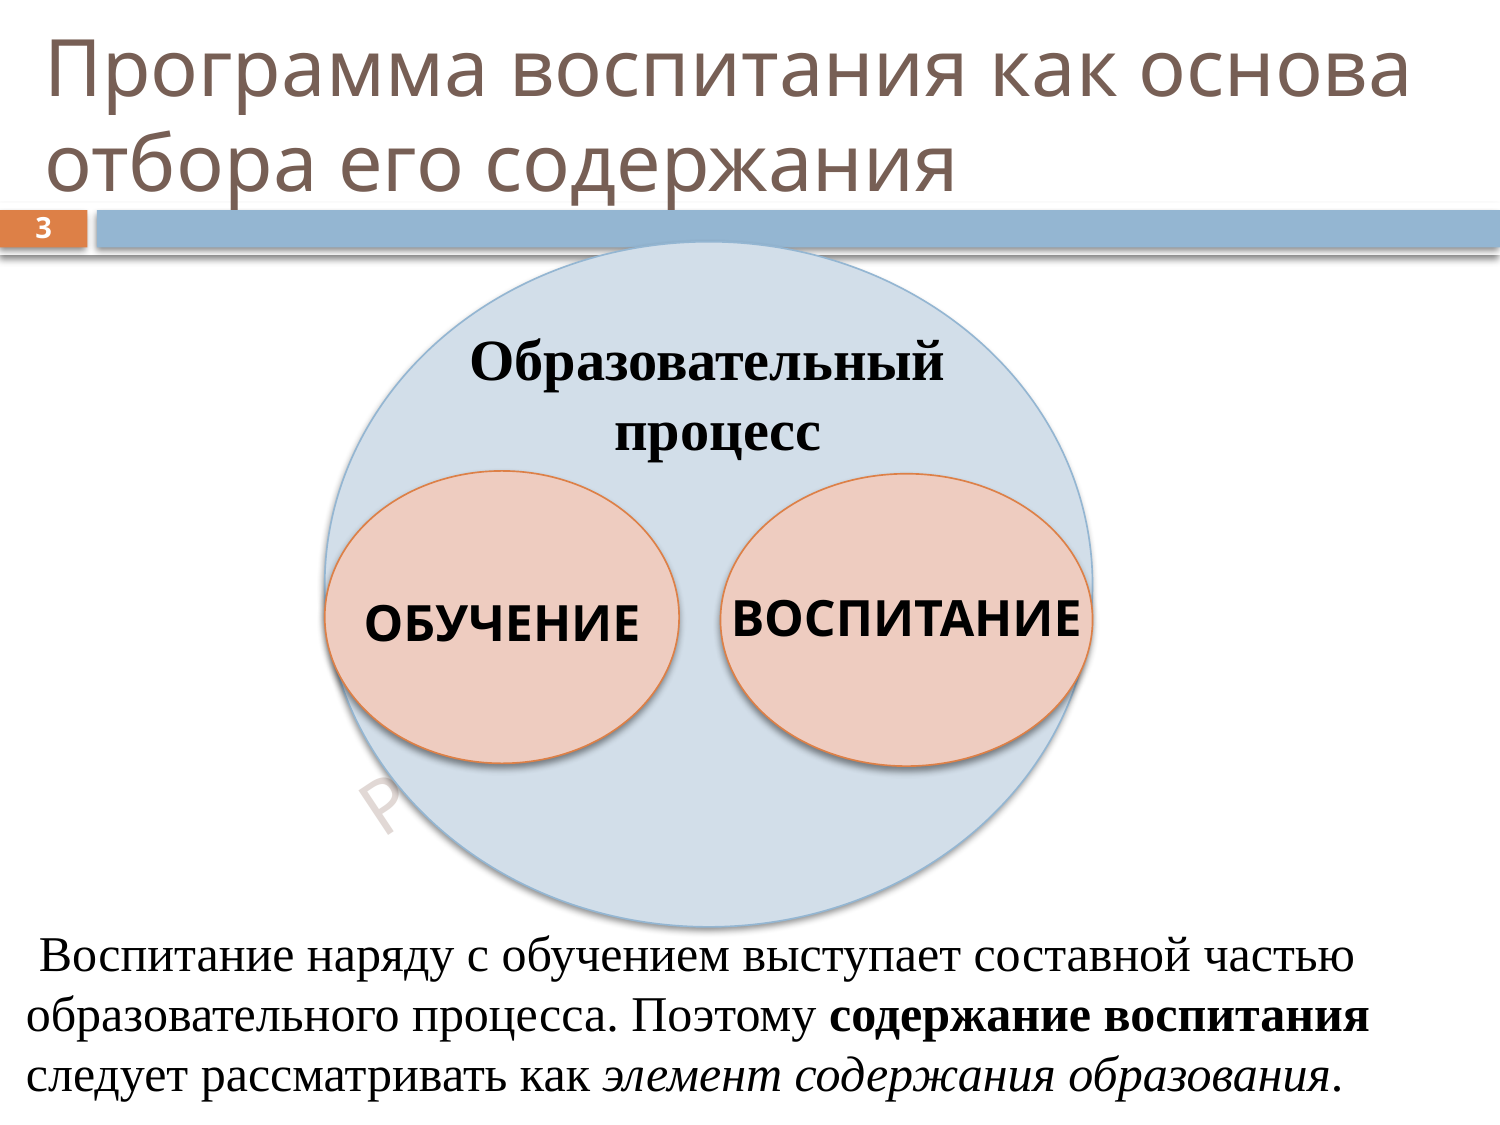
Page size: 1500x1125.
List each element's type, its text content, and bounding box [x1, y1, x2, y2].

slide_number 3 [0, 208, 88, 249]
text_box [323, 326, 480, 586]
text_box ОБУЧЕНИЕ [348, 584, 656, 659]
text_box [727, 472, 1086, 579]
text_box [348, 347, 1094, 928]
text_box Образовательный процесс [454, 314, 987, 470]
text_box [323, 470, 680, 765]
title Программа воспитания как основа отбора его содержания [29, 78, 1433, 241]
text_box ВОСПИТАНИЕ [716, 579, 1097, 654]
text_box [724, 654, 1089, 767]
text_box [471, 240, 946, 314]
list Воспитание наряду с обучением выступает составной частью образовательного процесса. Поэтому содержание воспитания следует рассматривать как элемент содержания образования. [0, 314, 1459, 1125]
